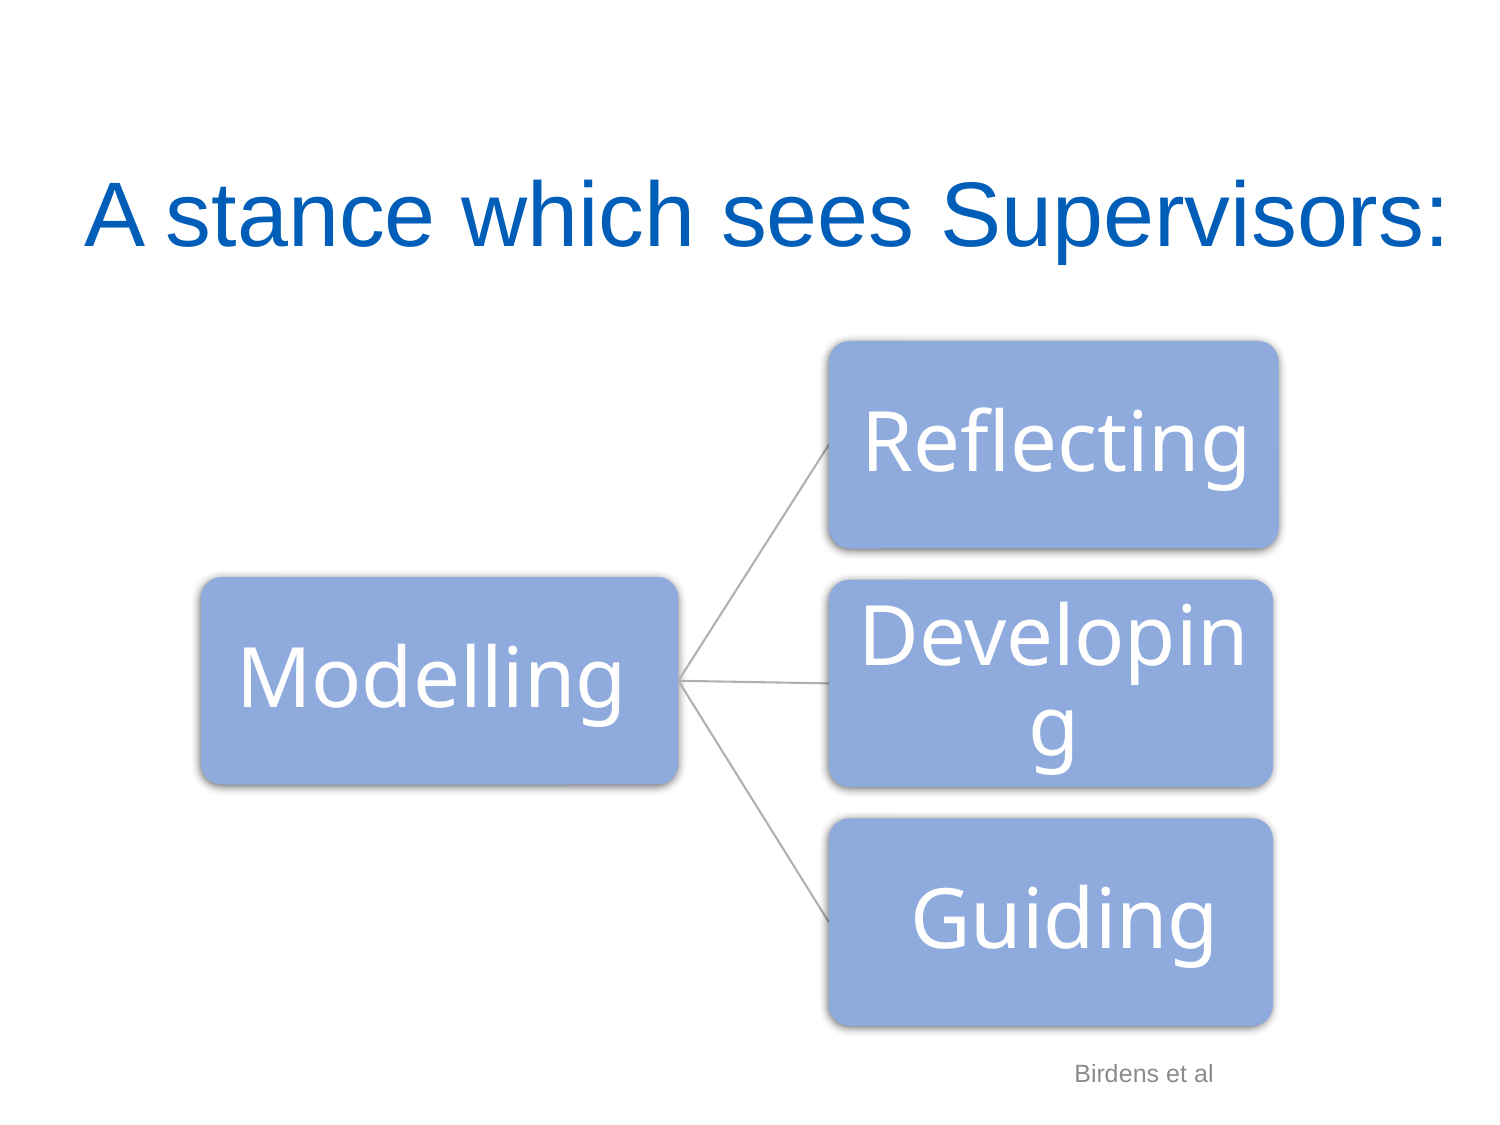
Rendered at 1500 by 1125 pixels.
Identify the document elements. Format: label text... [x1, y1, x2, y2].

text_box A stance which sees Supervisors: [69, 159, 1467, 274]
slide_number Birdens et al [1059, 1042, 1397, 1103]
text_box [117, 340, 1347, 1027]
